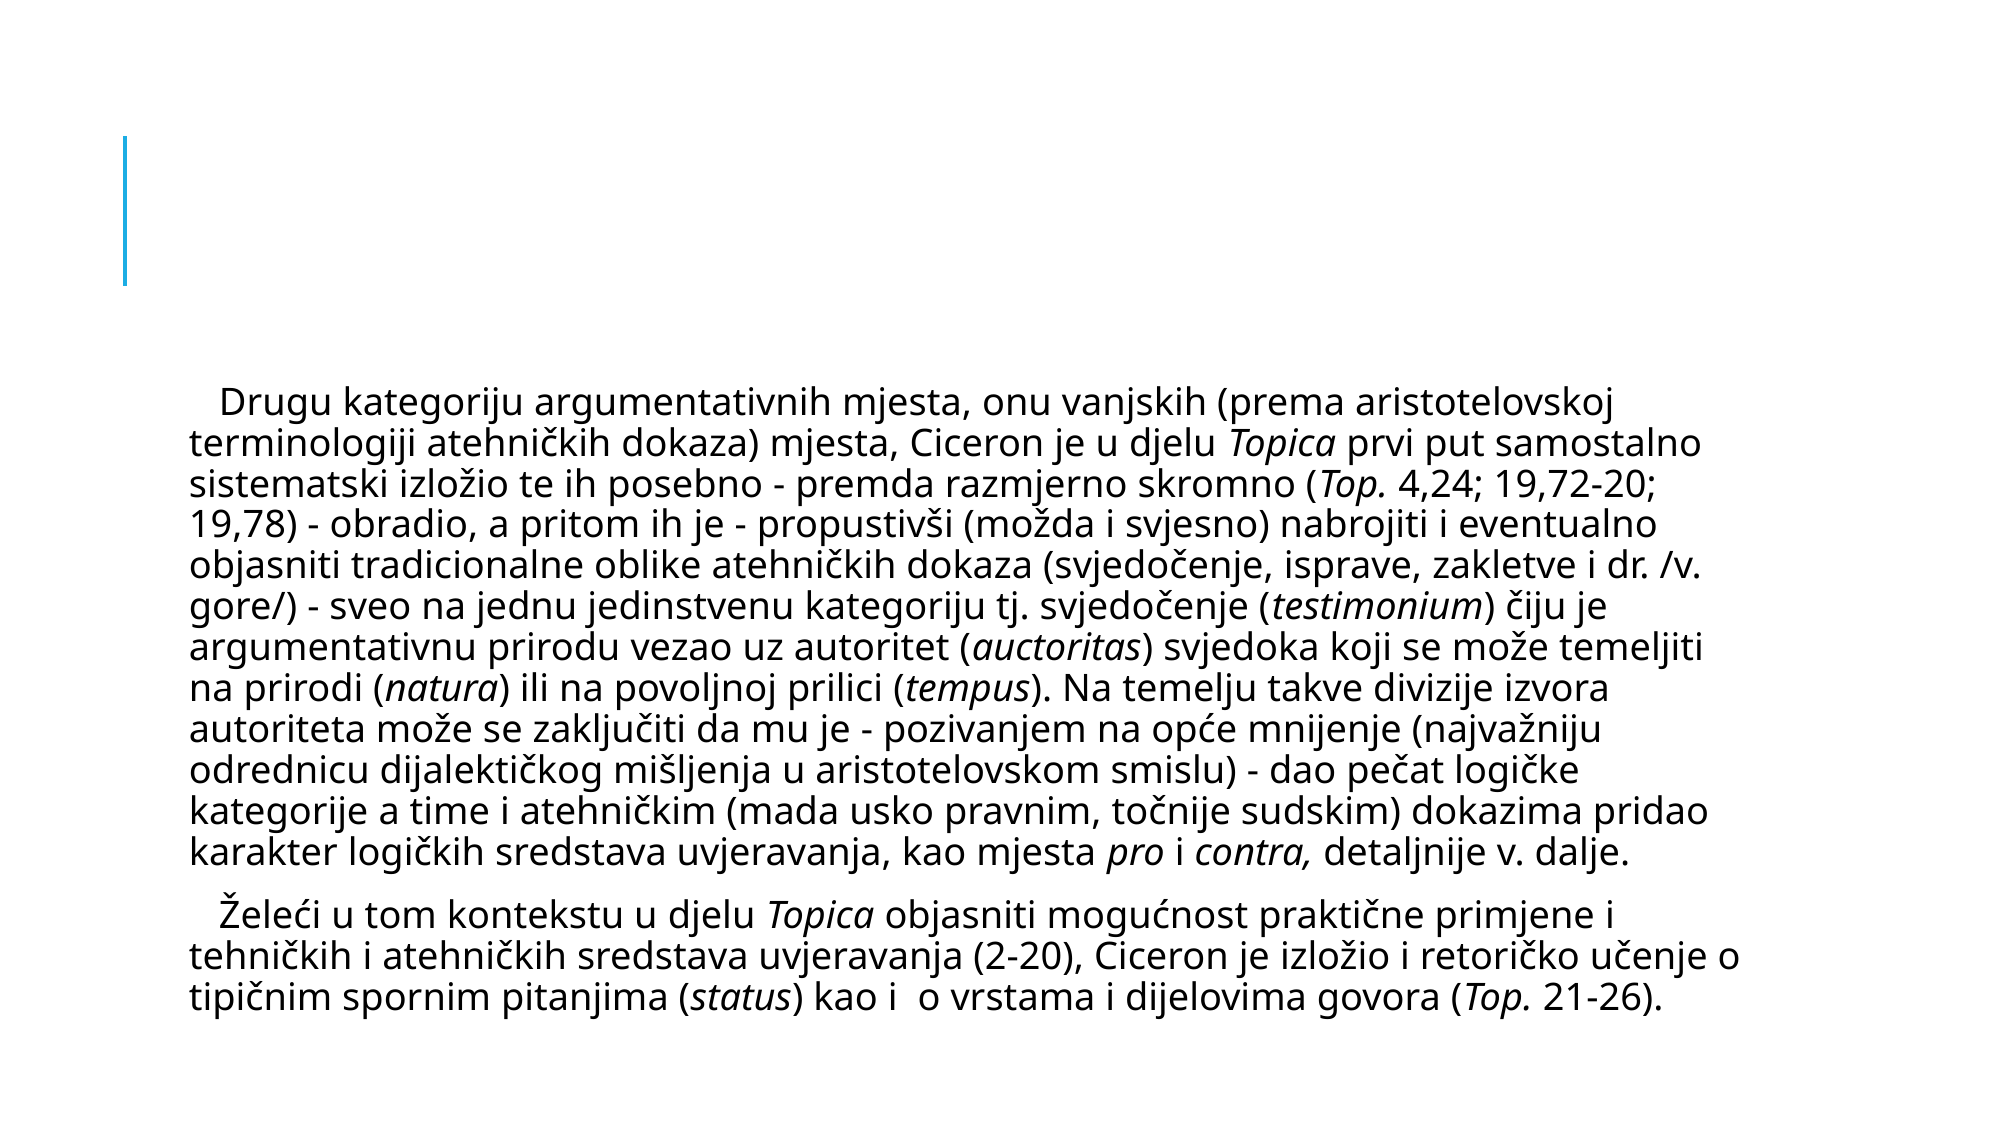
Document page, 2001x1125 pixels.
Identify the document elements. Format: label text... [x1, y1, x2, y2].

list Drugu kategoriju argumentativnih mjesta, onu vanjskih (prema aristotelovskoj terminologiji atehničkih dokaza) mjesta, Ciceron je u djelu Topica prvi put samostalno sistematski izložio te ih posebno - premda razmjerno skromno (Top. 4,24; 19,72-20; 19,78) - obradio, a pritom ih je - propustivši (možda i svjesno) nabrojiti i eventualno objasniti tradicionalne oblike atehničkih dokaza (svjedočenje, isprave, zakletve i dr. /v. gore/) - sveo na jednu jedinstvenu kategoriju tj. svjedočenje (testimonium) čiju je argumentativnu prirodu vezao uz autoritet (auctoritas) svjedoka koji se može temeljiti na prirodi (natura) ili na povoljnoj prilici (tempus). Na temelju takve divizije izvora autoriteta može se zaključiti da mu je - pozivanjem na opće mnijenje (najvažniju odrednicu dijalektičkog mišljenja u aristotelovskom smislu) - dao pečat logičke kategorije a time i atehničkim (mada usko pravnim, točnije sudskim) dokazima pridao karakter logičkih sredstava uvjeravanja, kao mjesta pro i contra, detaljnije v. dalje. Želeći u tom kontekstu u djelu Topica objasniti mogućnost praktične primjene i tehničkih i atehničkih sredstava uvjeravanja (2-20), Ciceron je izložio i retoričko učenje o tipičnim spornim pitanjima (status) kao i o vrstama i dijelovima govora (Top. 21-26). [168, 375, 1763, 1035]
